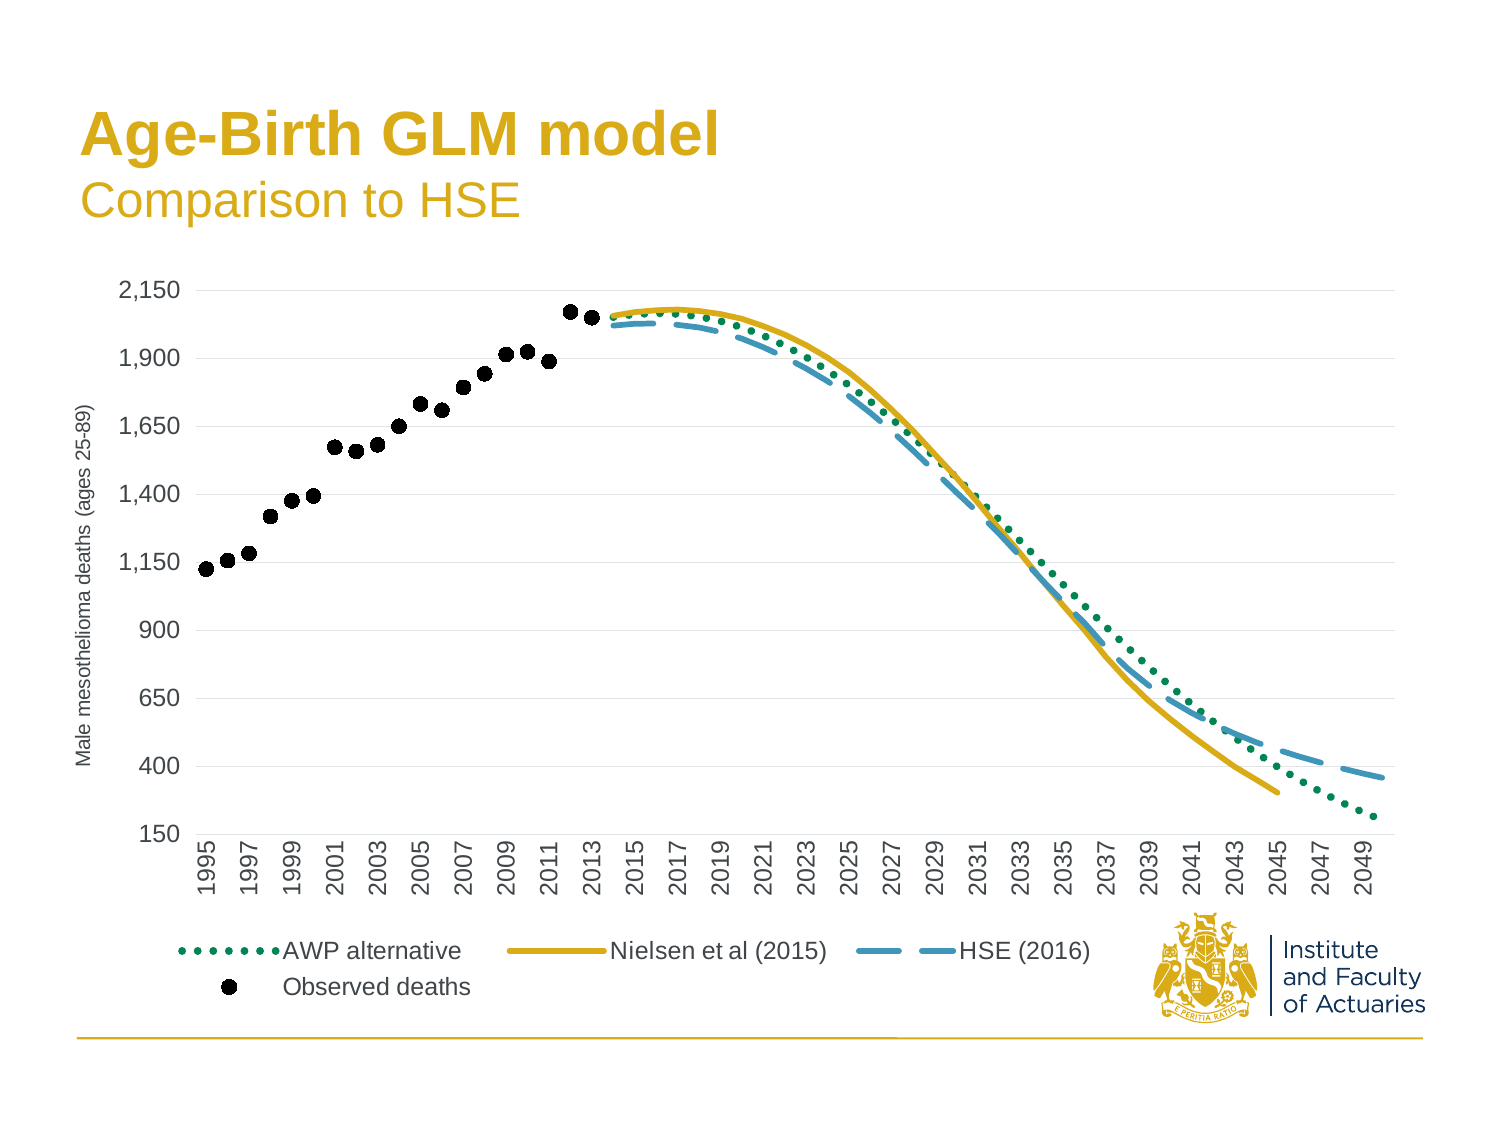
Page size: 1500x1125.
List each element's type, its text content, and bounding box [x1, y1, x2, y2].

title Age-Birth GLM model Comparison to HSE [64, 66, 1425, 254]
chart [64, 255, 1426, 1024]
